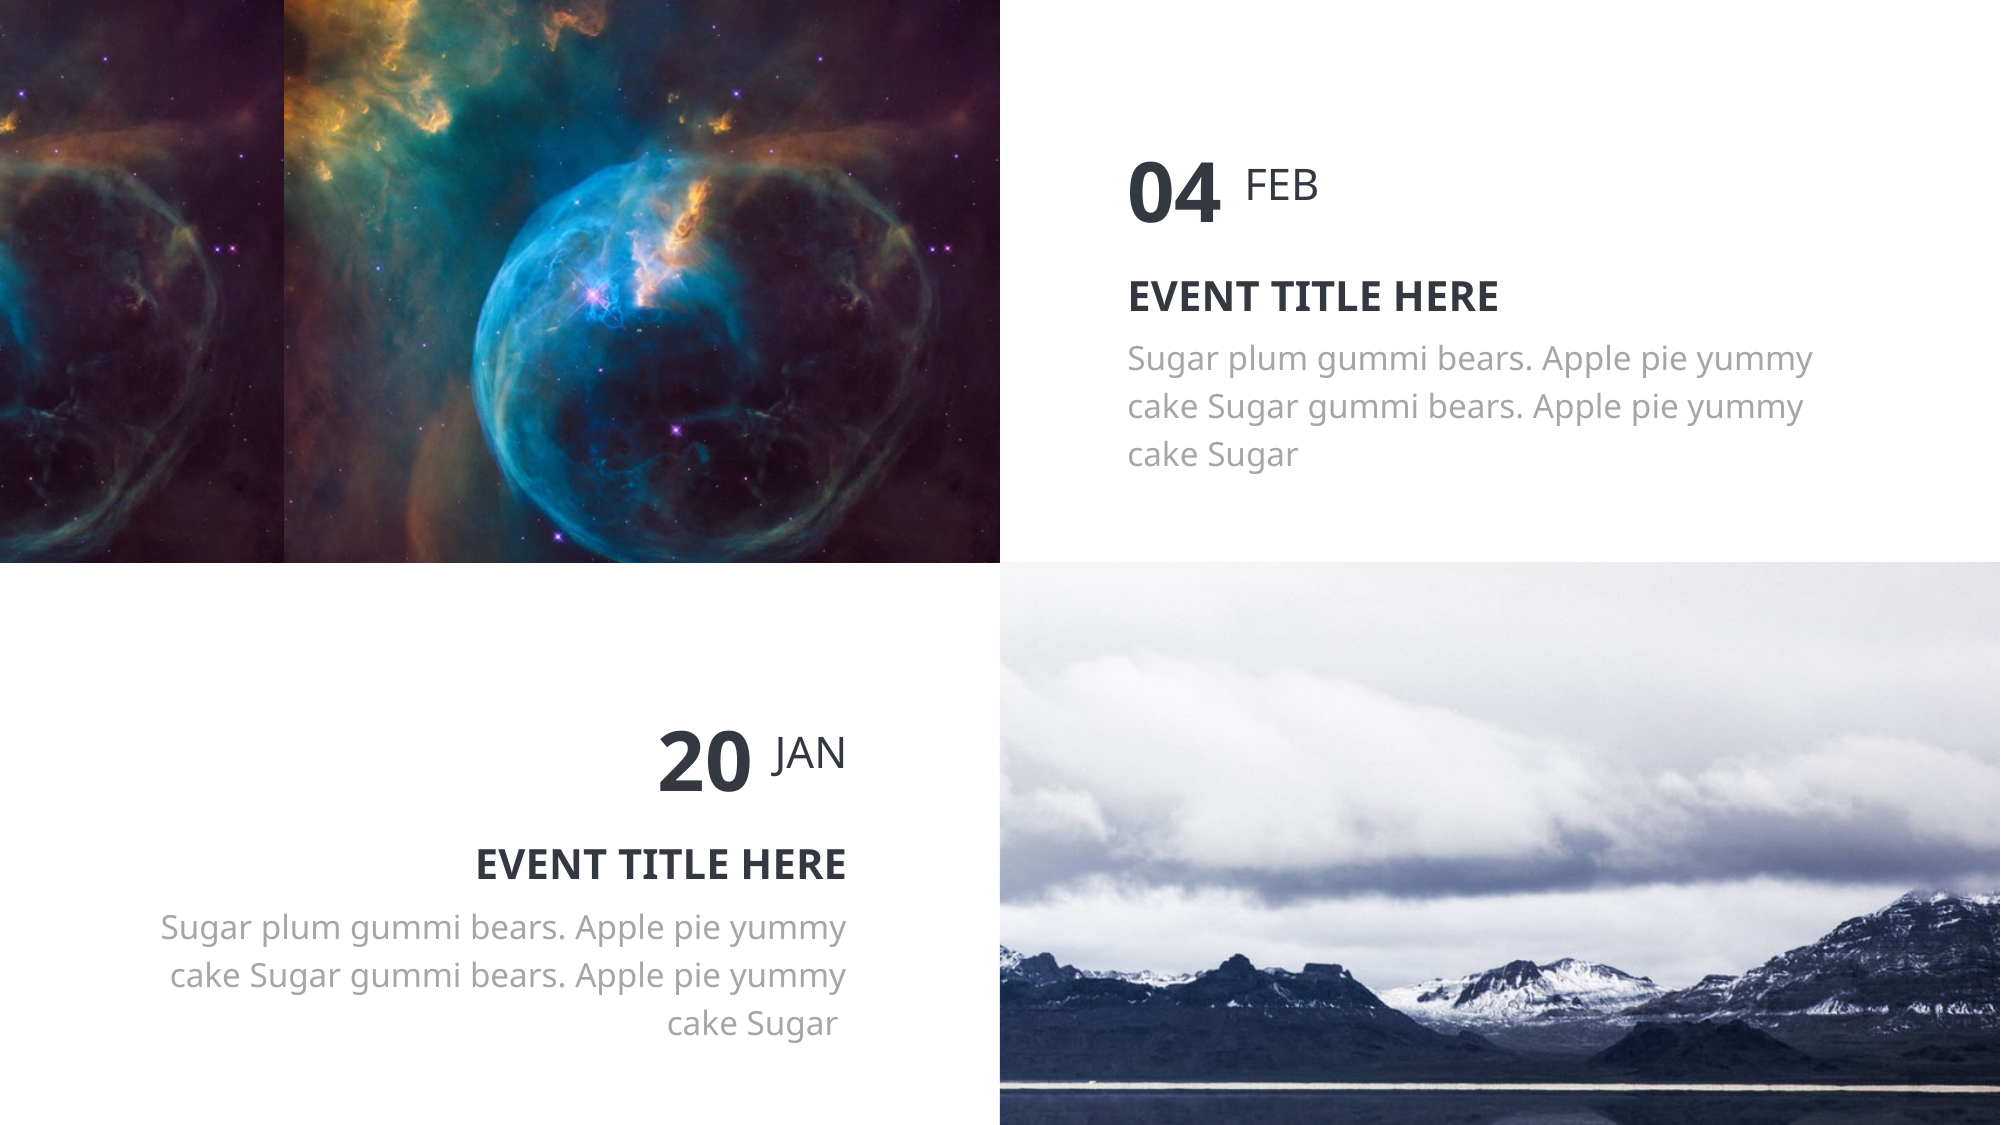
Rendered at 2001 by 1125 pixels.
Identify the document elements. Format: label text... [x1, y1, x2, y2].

text_box EVENT TITLE HERE Sugar plum gummi bears. Apple pie yummy cake Sugar gummi bears. Apple pie yummy cake Sugar [1112, 272, 1888, 481]
text_box EVENT TITLE HERE Sugar plum gummi bears. Apple pie yummy cake Sugar gummi bears. Apple pie yummy cake Sugar [98, 840, 862, 1049]
text_box [0, 0, 1001, 563]
text_box [999, 561, 2000, 1125]
text_box 20 JAN [535, 719, 863, 815]
text_box 04 FEB [1112, 151, 1440, 246]
